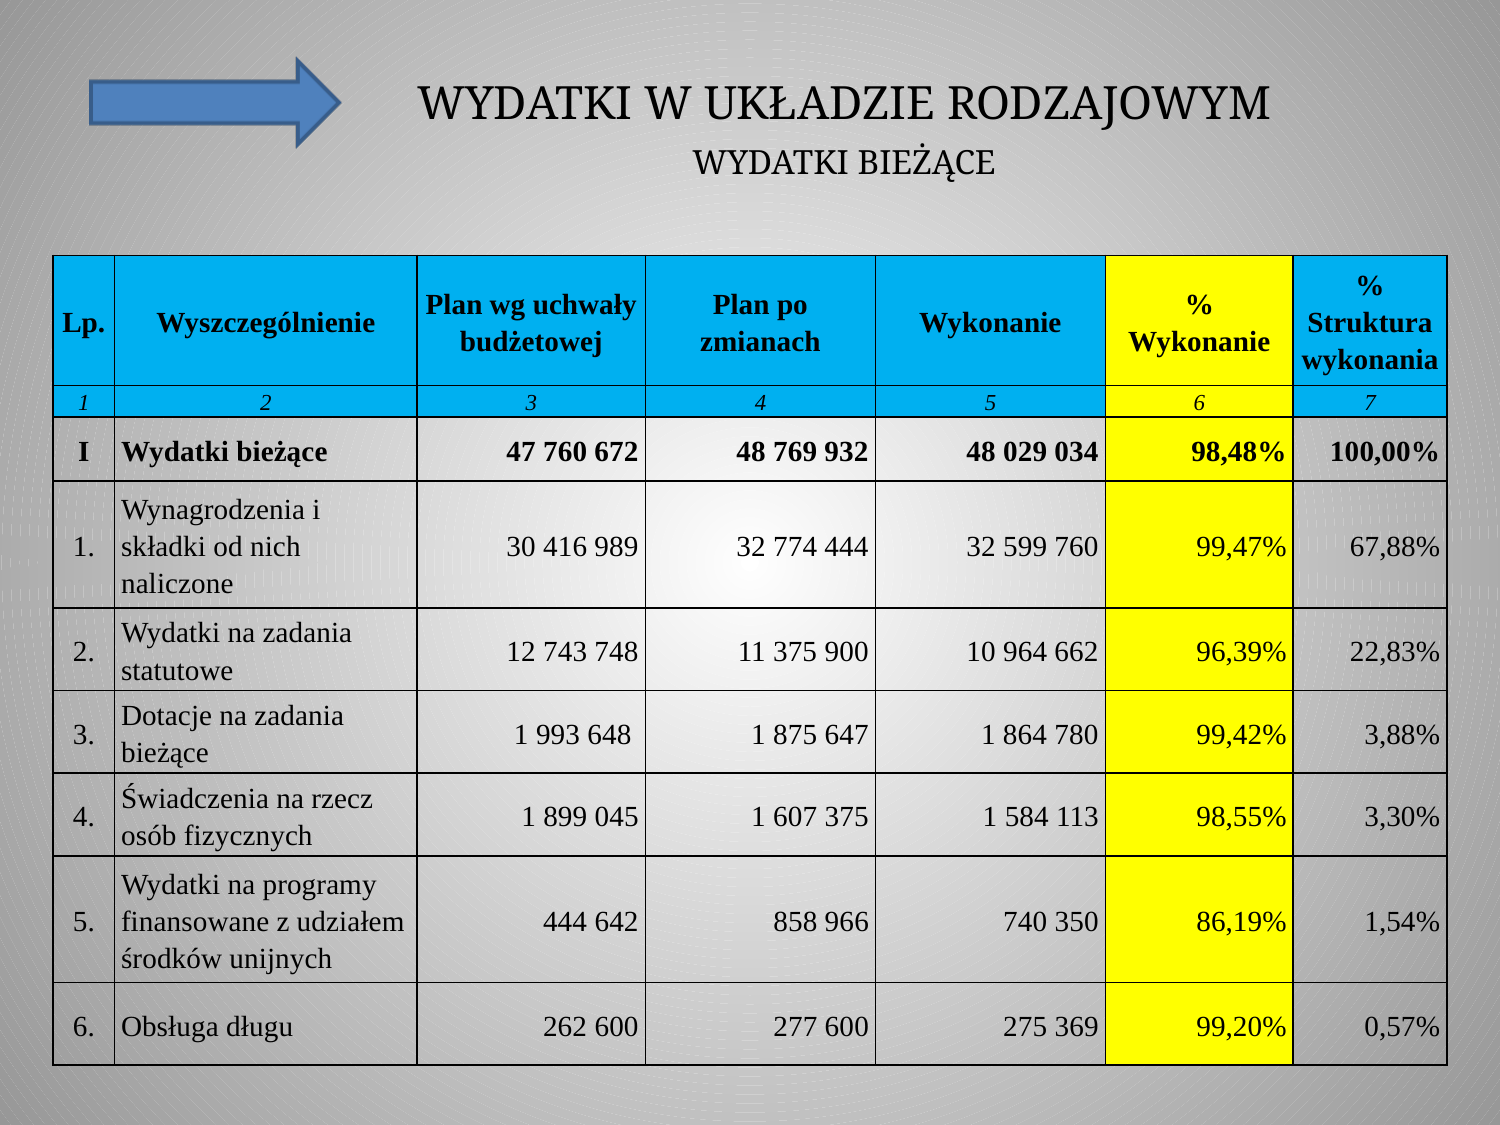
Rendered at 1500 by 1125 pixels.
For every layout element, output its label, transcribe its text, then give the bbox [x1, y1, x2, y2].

table_cell 99,42% [1106, 691, 1292, 772]
table_cell 275 369 [876, 983, 1105, 1064]
table_cell 67,88% [1294, 482, 1446, 607]
table_cell 0,57% [1294, 983, 1446, 1064]
table_header Wyszczególnienie [115, 256, 416, 385]
table_header Plan wg uchwały budżetowej [418, 256, 645, 385]
table_cell 11 375 900 [646, 609, 875, 690]
table_cell 48 029 034 [876, 418, 1105, 480]
table_cell 3. [54, 691, 114, 772]
table_cell 99,20% [1106, 983, 1292, 1064]
table_cell 444 642 [418, 857, 645, 982]
table_cell 5. [54, 857, 114, 982]
table_cell 47 760 672 [418, 418, 645, 480]
table_cell 858 966 [646, 857, 875, 982]
table_cell 32 774 444 [646, 482, 875, 607]
table_cell Wydatki na zadania statutowe [115, 609, 416, 690]
table_cell 3,30% [1294, 774, 1446, 855]
table_cell 277 600 [646, 983, 875, 1064]
table_header % Struktura wykonania [1294, 256, 1446, 385]
table_header Plan po zmianach [646, 256, 875, 385]
table_cell 12 743 748 [418, 609, 645, 690]
table_cell 2. [54, 609, 114, 690]
table_cell 6 [1106, 386, 1292, 416]
table_cell 5 [876, 386, 1105, 416]
table_cell 98,55% [1106, 774, 1292, 855]
table_cell 32 599 760 [876, 482, 1105, 607]
table_cell 4 [646, 386, 875, 416]
table_cell 1 607 375 [646, 774, 875, 855]
table_header % Wykonanie [1106, 256, 1292, 385]
table_cell 10 964 662 [876, 609, 1105, 690]
table_cell 96,39% [1106, 609, 1292, 690]
table_cell 3,88% [1294, 691, 1446, 772]
table_cell Wynagrodzenia i składki od nich naliczone [115, 482, 416, 607]
table_cell 1 899 045 [418, 774, 645, 855]
table_cell 1 875 647 [646, 691, 875, 772]
table_cell 7 [1294, 386, 1446, 416]
table_cell 99,47% [1106, 482, 1292, 607]
table_cell 1. [54, 482, 114, 607]
table_cell 740 350 [876, 857, 1105, 982]
table_cell 48 769 932 [646, 418, 875, 480]
table_cell 1,54% [1294, 857, 1446, 982]
table_cell 6. [54, 983, 114, 1064]
table_cell 2 [115, 386, 416, 416]
table_cell Dotacje na zadania bieżące [115, 691, 416, 772]
table_cell 98,48% [1106, 418, 1292, 480]
picture [89, 56, 342, 150]
table_cell 30 416 989 [418, 482, 645, 607]
table_cell Świadczenia na rzecz osób fizycznych [115, 774, 416, 855]
table_header Wykonanie [876, 256, 1105, 385]
table_cell 1 [54, 386, 114, 416]
text_box WYDATKI W UKŁADZIE RODZAJOWYM WYDATKI BIEŻĄCE [371, 66, 1317, 189]
table_cell 100,00% [1294, 418, 1446, 480]
table_cell 4. [54, 774, 114, 855]
table_cell 1 993 648 [418, 691, 645, 772]
table_cell 1 864 780 [876, 691, 1105, 772]
table_cell 22,83% [1294, 609, 1446, 690]
table_cell 3 [418, 386, 645, 416]
table_cell Obsługa długu [115, 983, 416, 1064]
table_cell Wydatki bieżące [115, 418, 416, 480]
table_cell I [54, 418, 114, 480]
table_cell 86,19% [1106, 857, 1292, 982]
table_cell 262 600 [418, 983, 645, 1064]
table_header Lp. [54, 256, 114, 385]
table_cell Wydatki na programy finansowane z udziałem środków unijnych [115, 857, 416, 982]
table_cell 1 584 113 [876, 774, 1105, 855]
